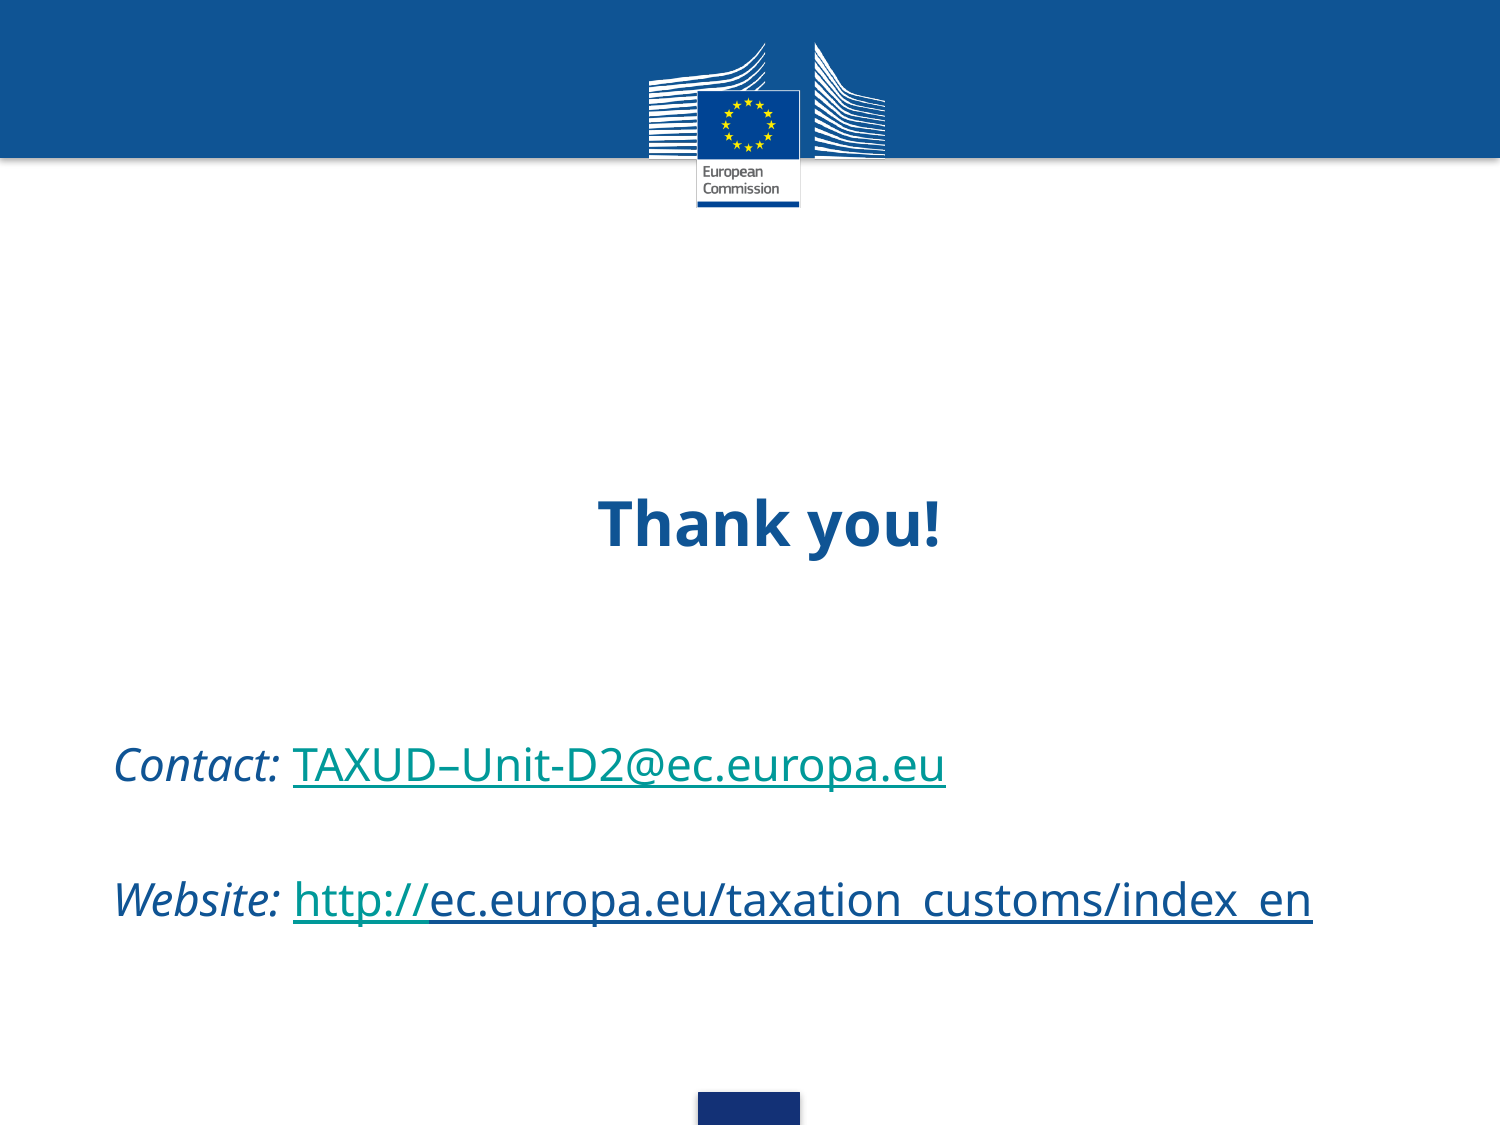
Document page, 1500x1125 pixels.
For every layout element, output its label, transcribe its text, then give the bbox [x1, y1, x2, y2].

title Thank you! [64, 385, 1415, 657]
list Contact: TAXUD–Unit-D2@ec.europa.eu Website: http://ec.europa.eu/taxation_customs/index_en [41, 727, 1471, 988]
picture [649, 42, 885, 208]
